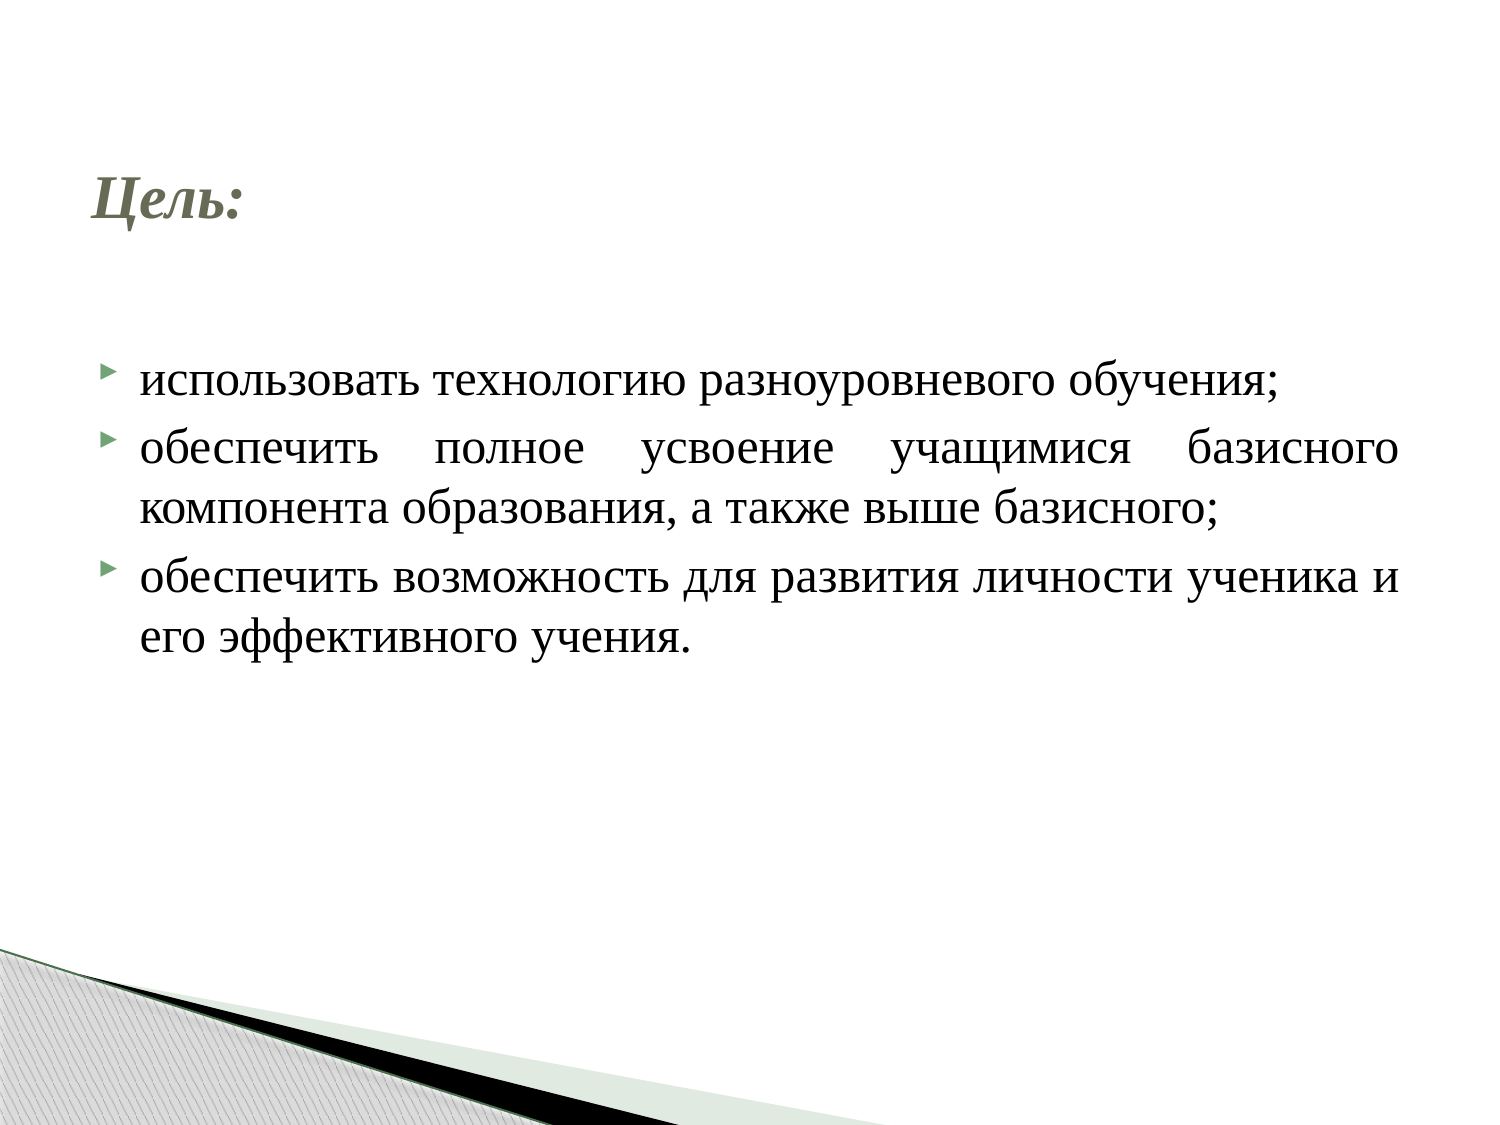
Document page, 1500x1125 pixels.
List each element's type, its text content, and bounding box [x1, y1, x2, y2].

title Цель: [76, 149, 1427, 337]
list использовать технологию разноуровневого обучения; обеспечить полное усвоение учащимися базисного компонента образования, а также выше базисного; обеспечить возможность для развития личности ученика и его эффективного учения. [64, 338, 1415, 1081]
